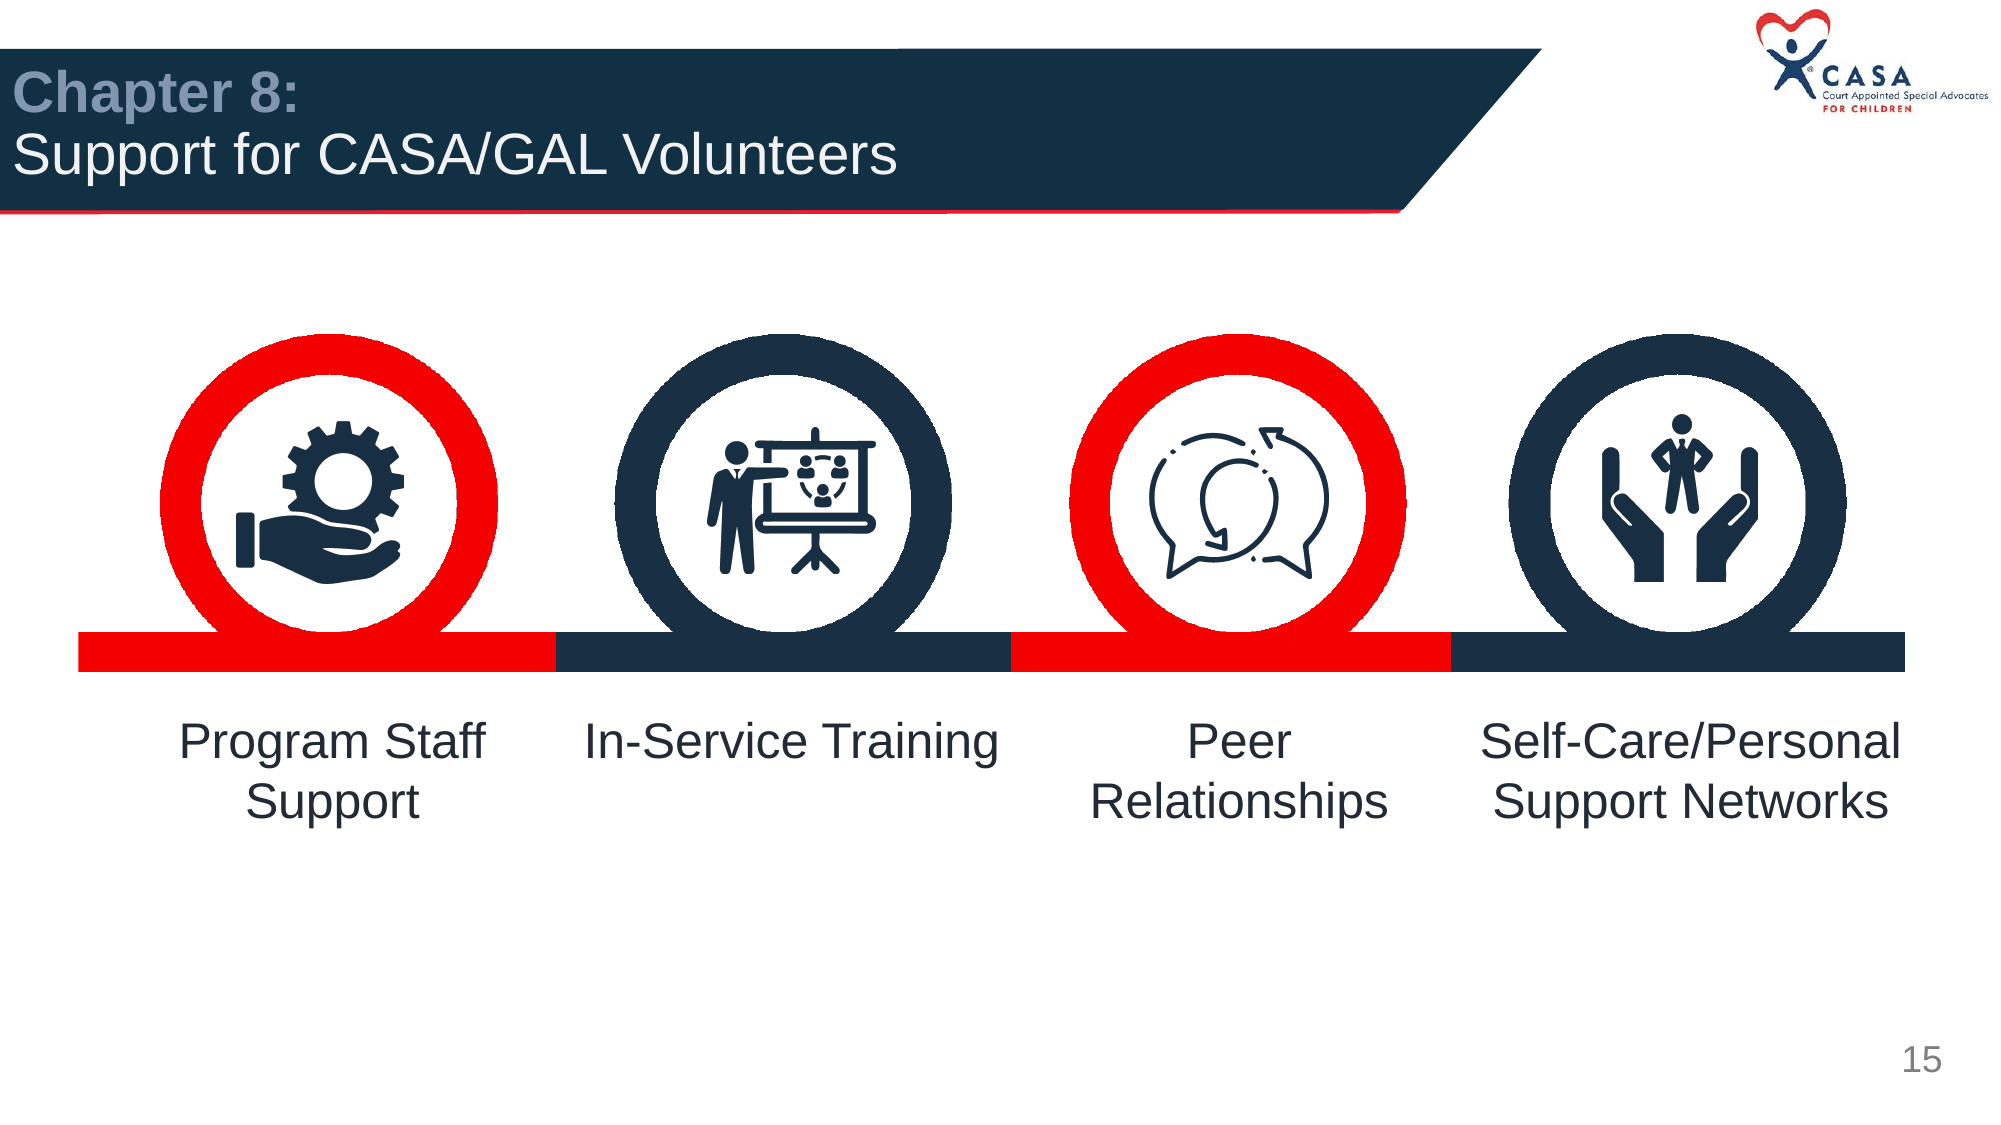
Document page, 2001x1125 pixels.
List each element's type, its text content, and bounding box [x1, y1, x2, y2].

title Chapter 8: Support for CASA/GAL Volunteers [0, 15, 1723, 234]
text_box Program Staff Support [99, 700, 565, 838]
text_box In-Service Training [564, 700, 1019, 777]
picture [1756, 9, 1999, 115]
text_box 15 [1886, 1027, 1959, 1088]
picture [78, 333, 1906, 673]
text_box Self-Care/Personal Support Networks [1459, 700, 1923, 838]
text_box Peer Relationships [1038, 700, 1441, 838]
